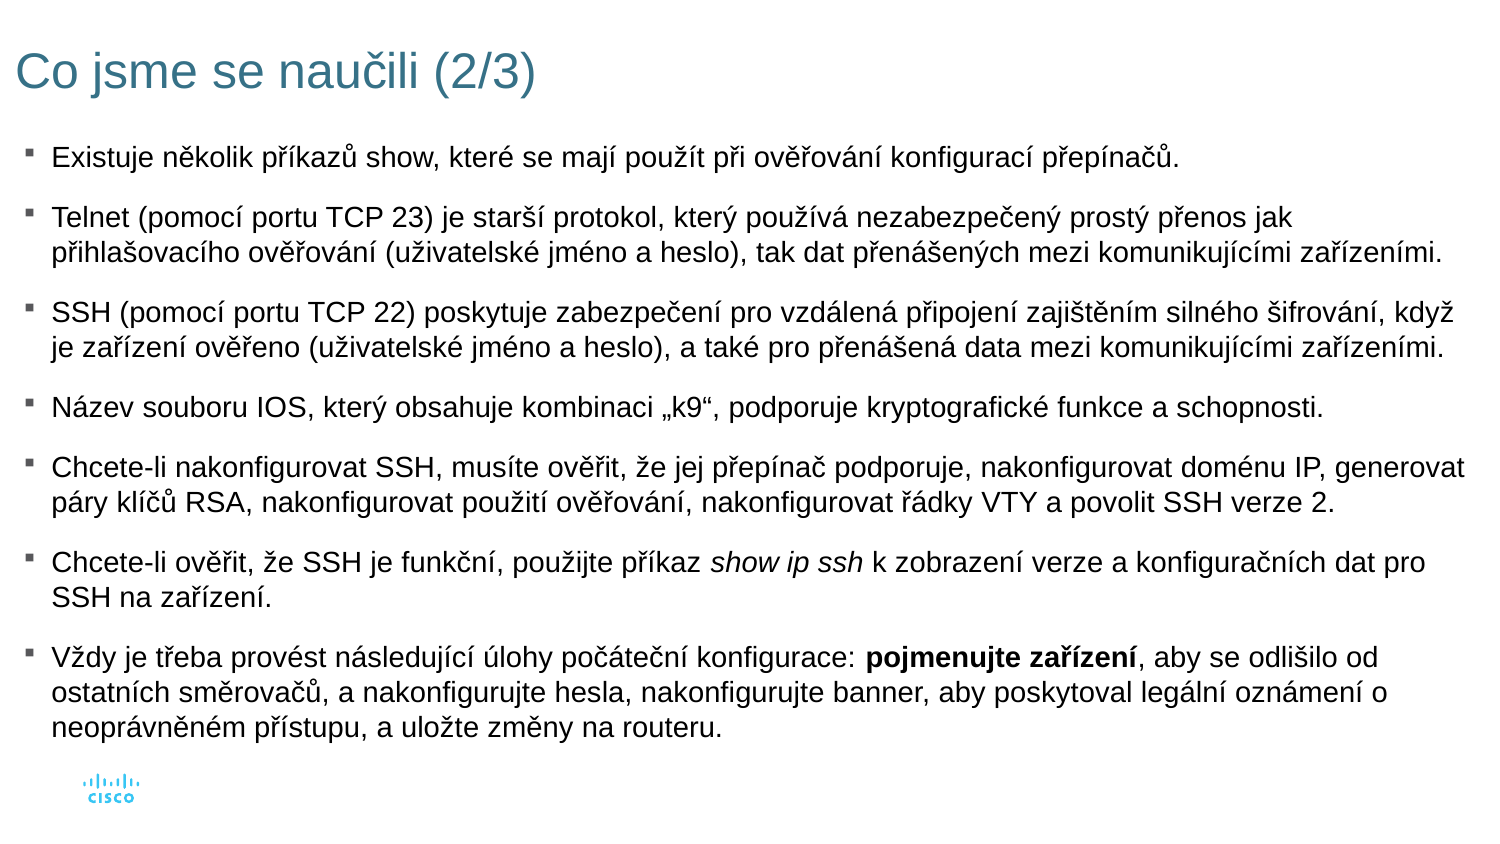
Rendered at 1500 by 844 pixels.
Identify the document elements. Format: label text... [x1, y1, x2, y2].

title Co jsme se naučili (2/3) [0, 6, 1500, 131]
list Existuje několik příkazů show, které se mají použít při ověřování konfigurací přepínačů. Telnet (pomocí portu TCP 23) je starší protokol, který používá nezabezpečený prostý přenos jak přihlašovacího ověřování (uživatelské jméno a heslo), tak dat přenášených mezi komunikujícími zařízeními. SSH (pomocí portu TCP 22) poskytuje zabezpečení pro vzdálená připojení zajištěním silného šifrování, když je zařízení ověřeno (uživatelské jméno a heslo), a také pro přenášená data mezi komunikujícími zařízeními. Název souboru IOS, který obsahuje kombinaci „k9“, podporuje kryptografické funkce a schopnosti. Chcete-li nakonfigurovat SSH, musíte ověřit, že jej přepínač podporuje, nakonfigurovat doménu IP, generovat páry klíčů RSA, nakonfigurovat použití ověřování, nakonfigurovat řádky VTY a povolit SSH verze 2. Chcete-li ověřit, že SSH je funkční, použijte příkaz show ip ssh k zobrazení verze a konfiguračních dat pro SSH na zařízení. Vždy je třeba provést následující úlohy počáteční konfigurace: pojmenujte zařízení, aby se odlišilo od ostatních směrovačů, a nakonfigurujte hesla, nakonfigurujte banner, aby poskytoval legální oznámení o neoprávněném přístupu, a uložte změny na routeru. [8, 131, 1500, 813]
